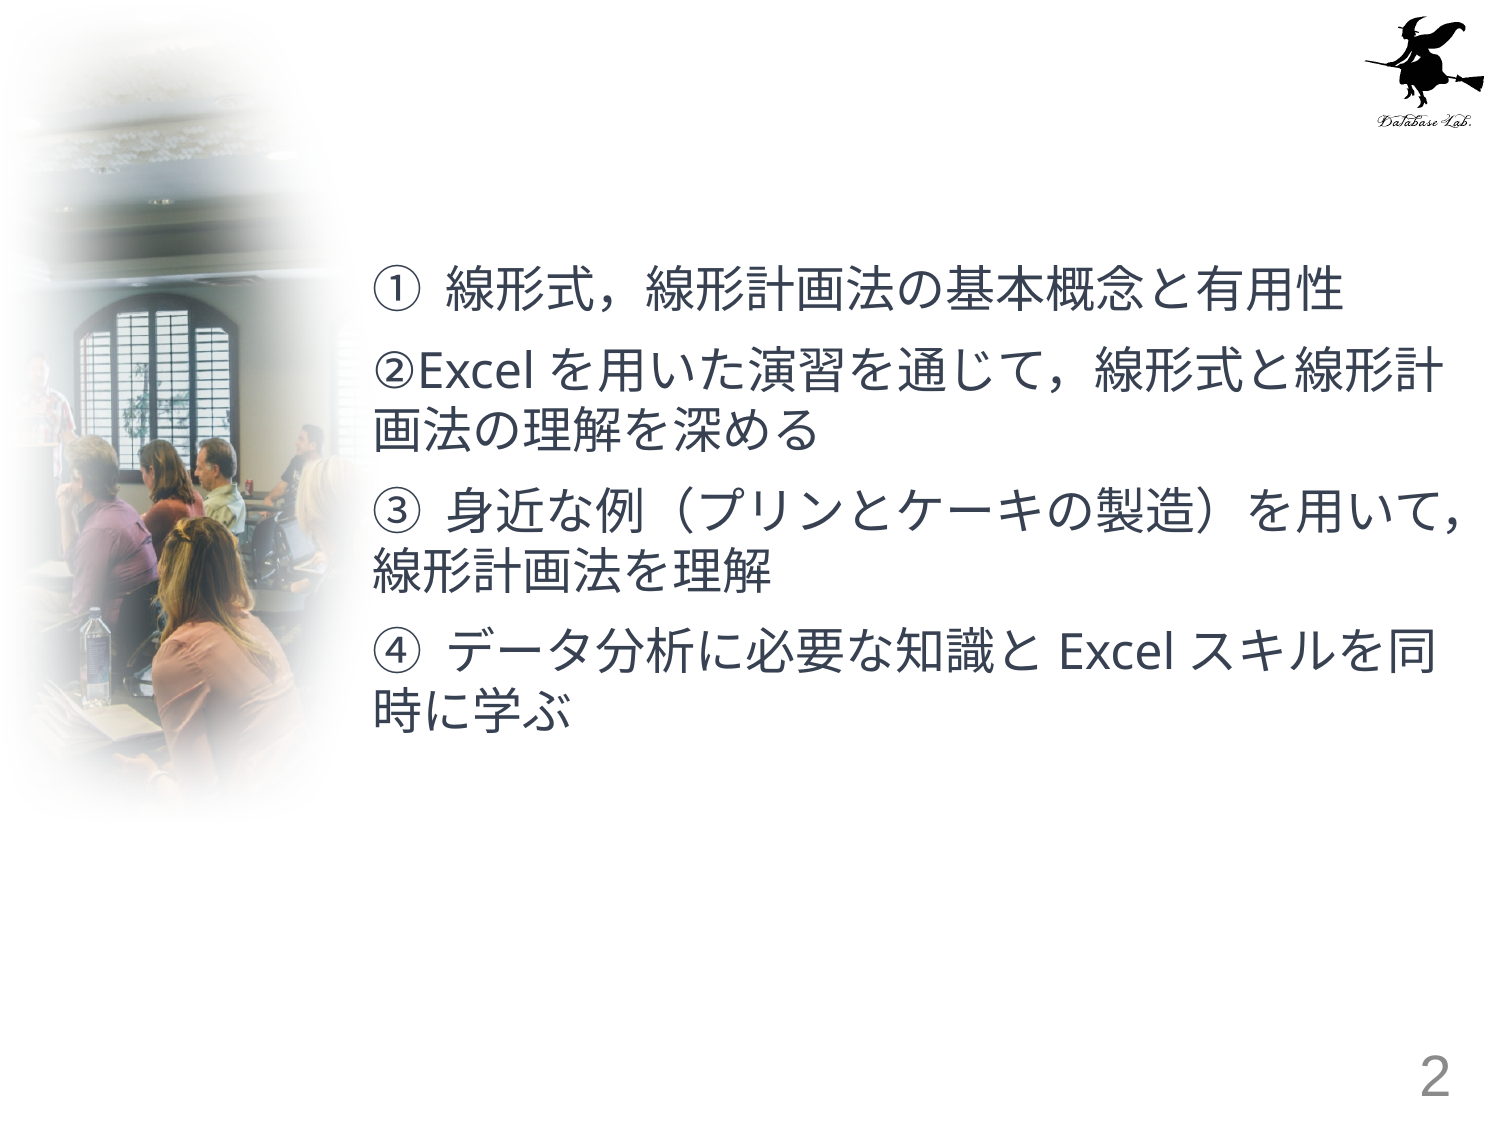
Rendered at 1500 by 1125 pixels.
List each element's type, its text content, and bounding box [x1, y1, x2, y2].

list ① 線形式，線形計画法の基本概念と有用性 ②Excelを用いた演習を通じて，線形式と線形計画法の理解を深める ③ 身近な例（プリンとケーキの製造）を用いて，線形計画法を理解 ④ データ分析に必要な知識とExcelスキルを同時に学ぶ [357, 249, 1467, 961]
picture [1362, 14, 1486, 130]
picture [0, 0, 390, 828]
slide_number 2 [1129, 1042, 1467, 1103]
